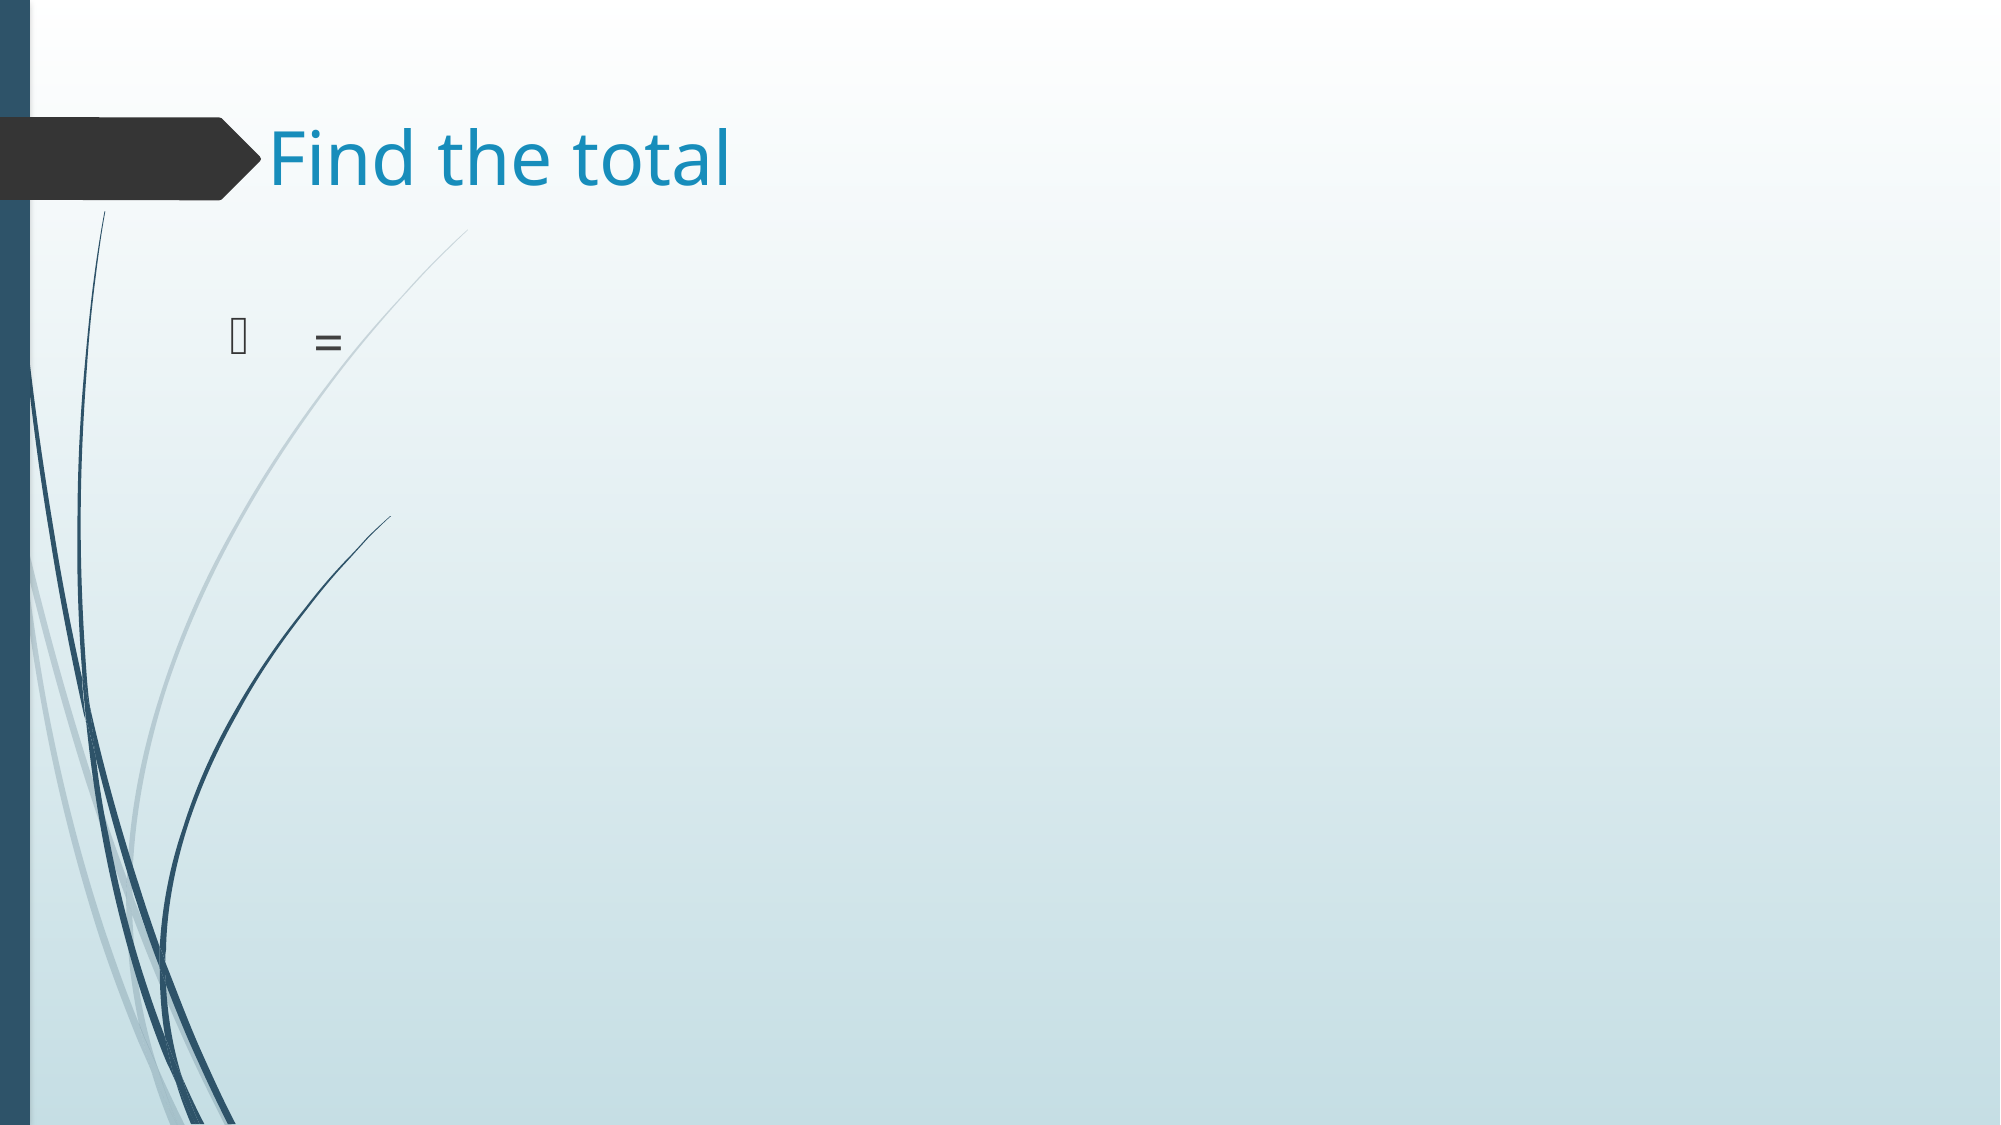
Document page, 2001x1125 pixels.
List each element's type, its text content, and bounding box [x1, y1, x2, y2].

title Find the total [252, 102, 1888, 236]
